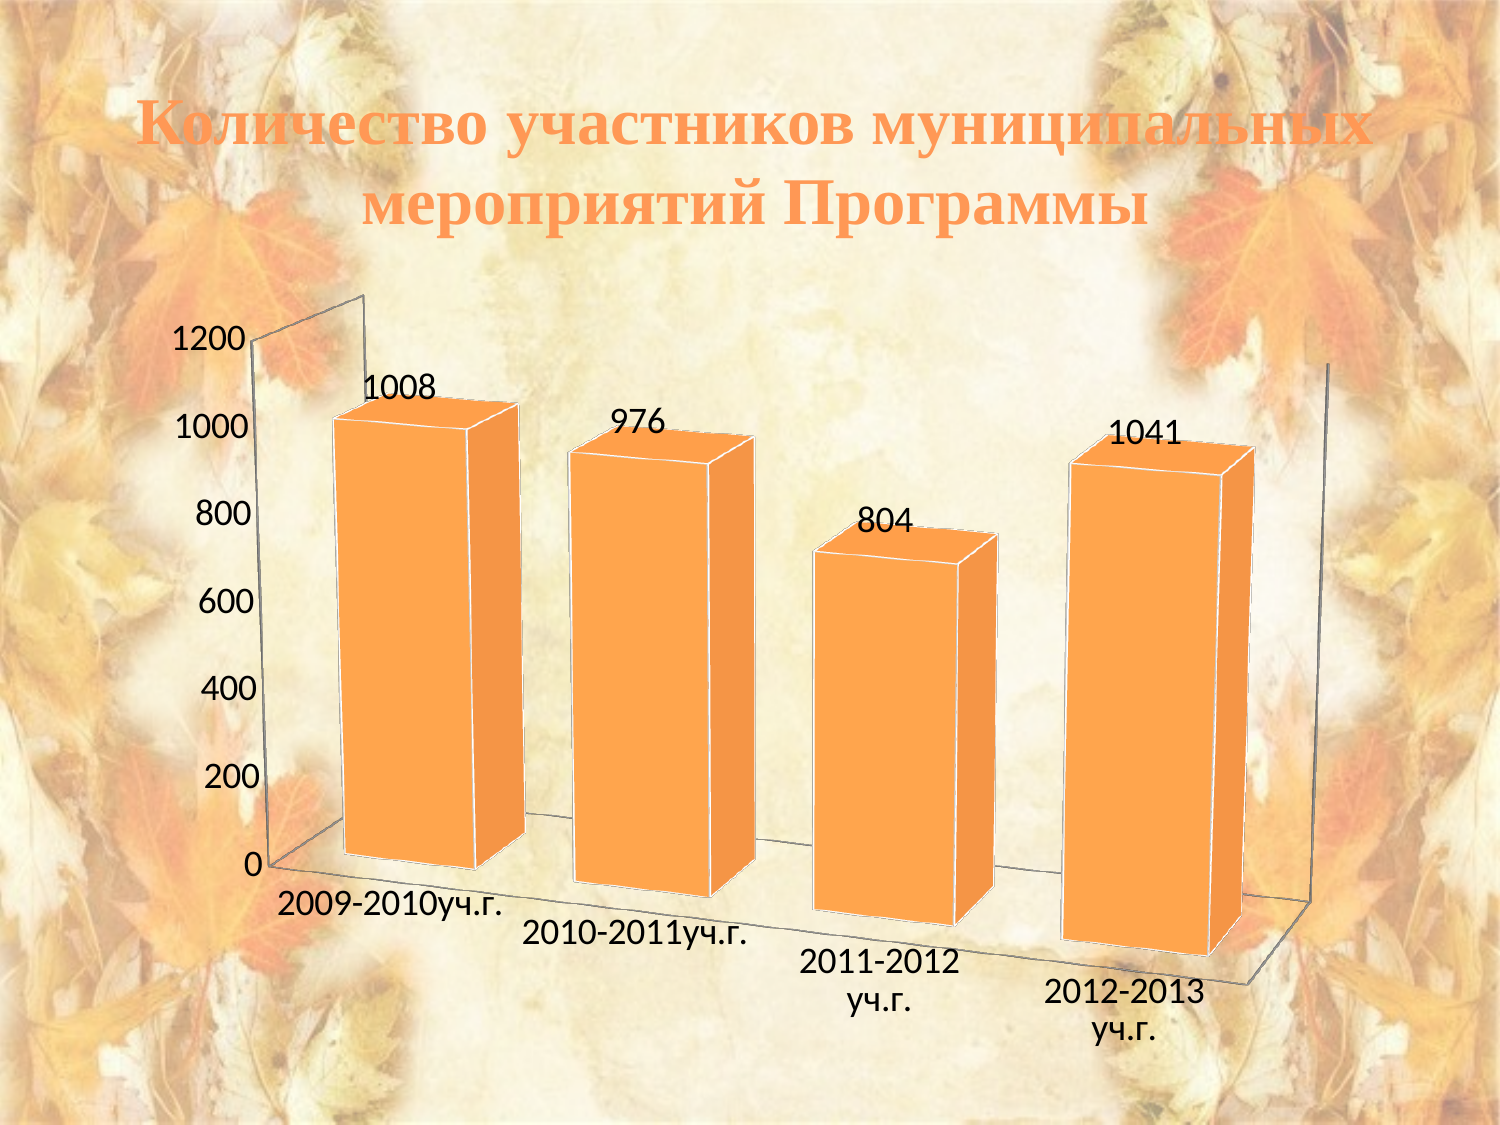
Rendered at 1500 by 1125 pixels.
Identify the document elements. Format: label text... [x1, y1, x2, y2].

chart [100, 278, 1400, 1067]
text_box Количество участников муниципальных мероприятий Программы [58, 70, 1453, 245]
